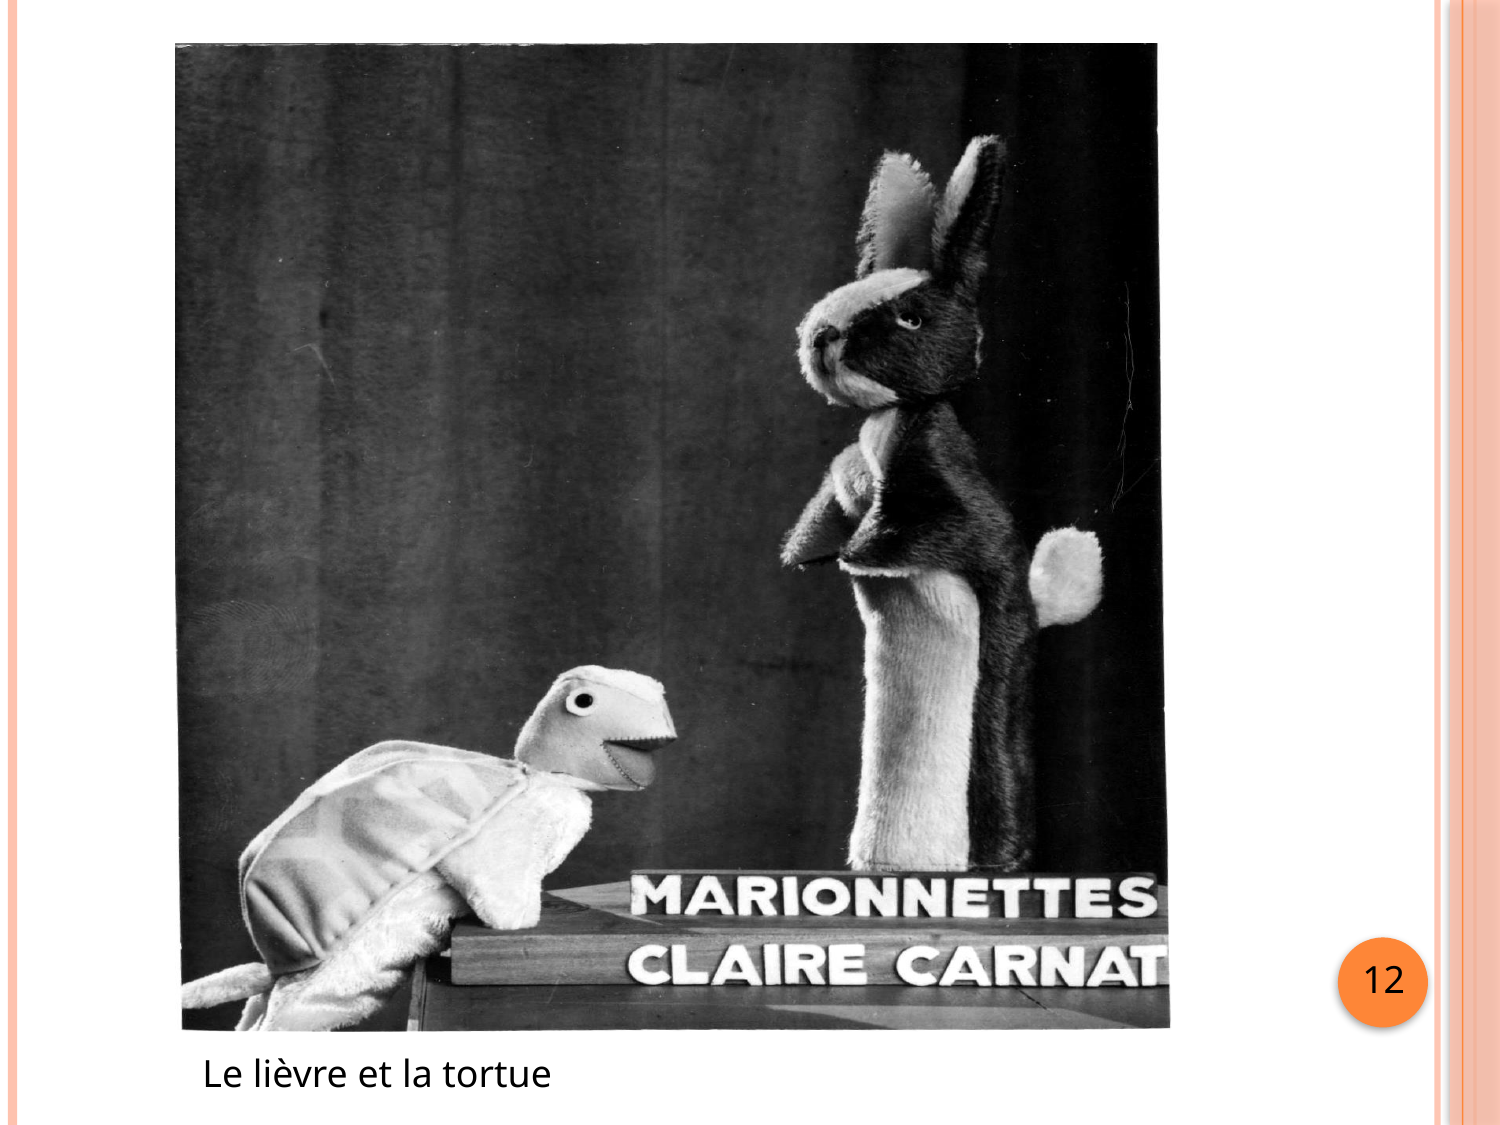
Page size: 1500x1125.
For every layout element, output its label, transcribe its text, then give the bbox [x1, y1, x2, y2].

text_box Le lièvre et la tortue [187, 1042, 1090, 1103]
text_box 12 [1347, 949, 1420, 1009]
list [175, 42, 1173, 1032]
